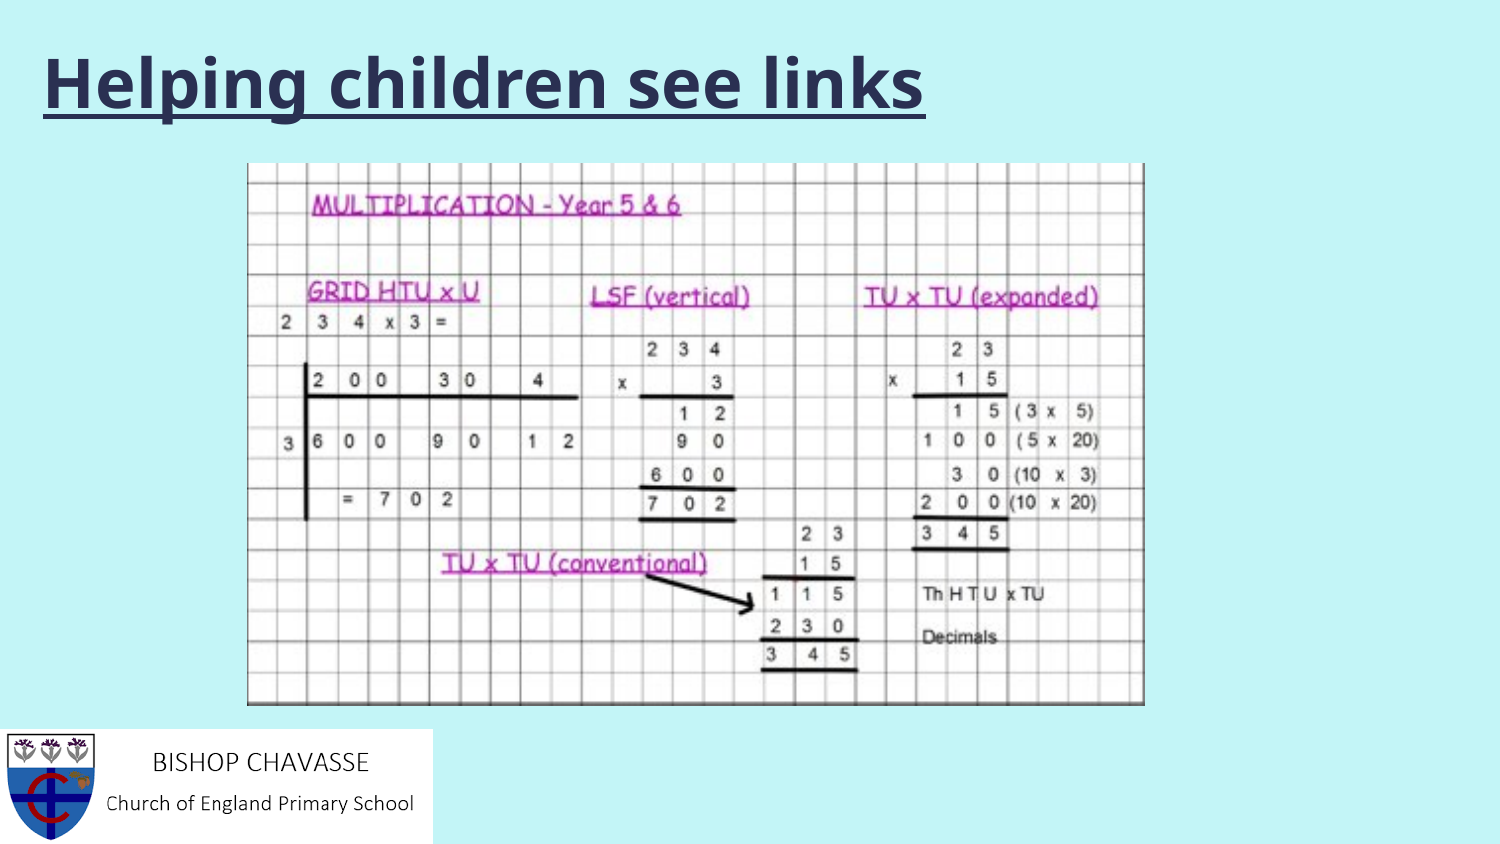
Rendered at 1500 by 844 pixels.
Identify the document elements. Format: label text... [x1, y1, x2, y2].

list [247, 163, 1146, 706]
picture [0, 729, 433, 844]
title Helping children see links [27, 25, 1294, 140]
